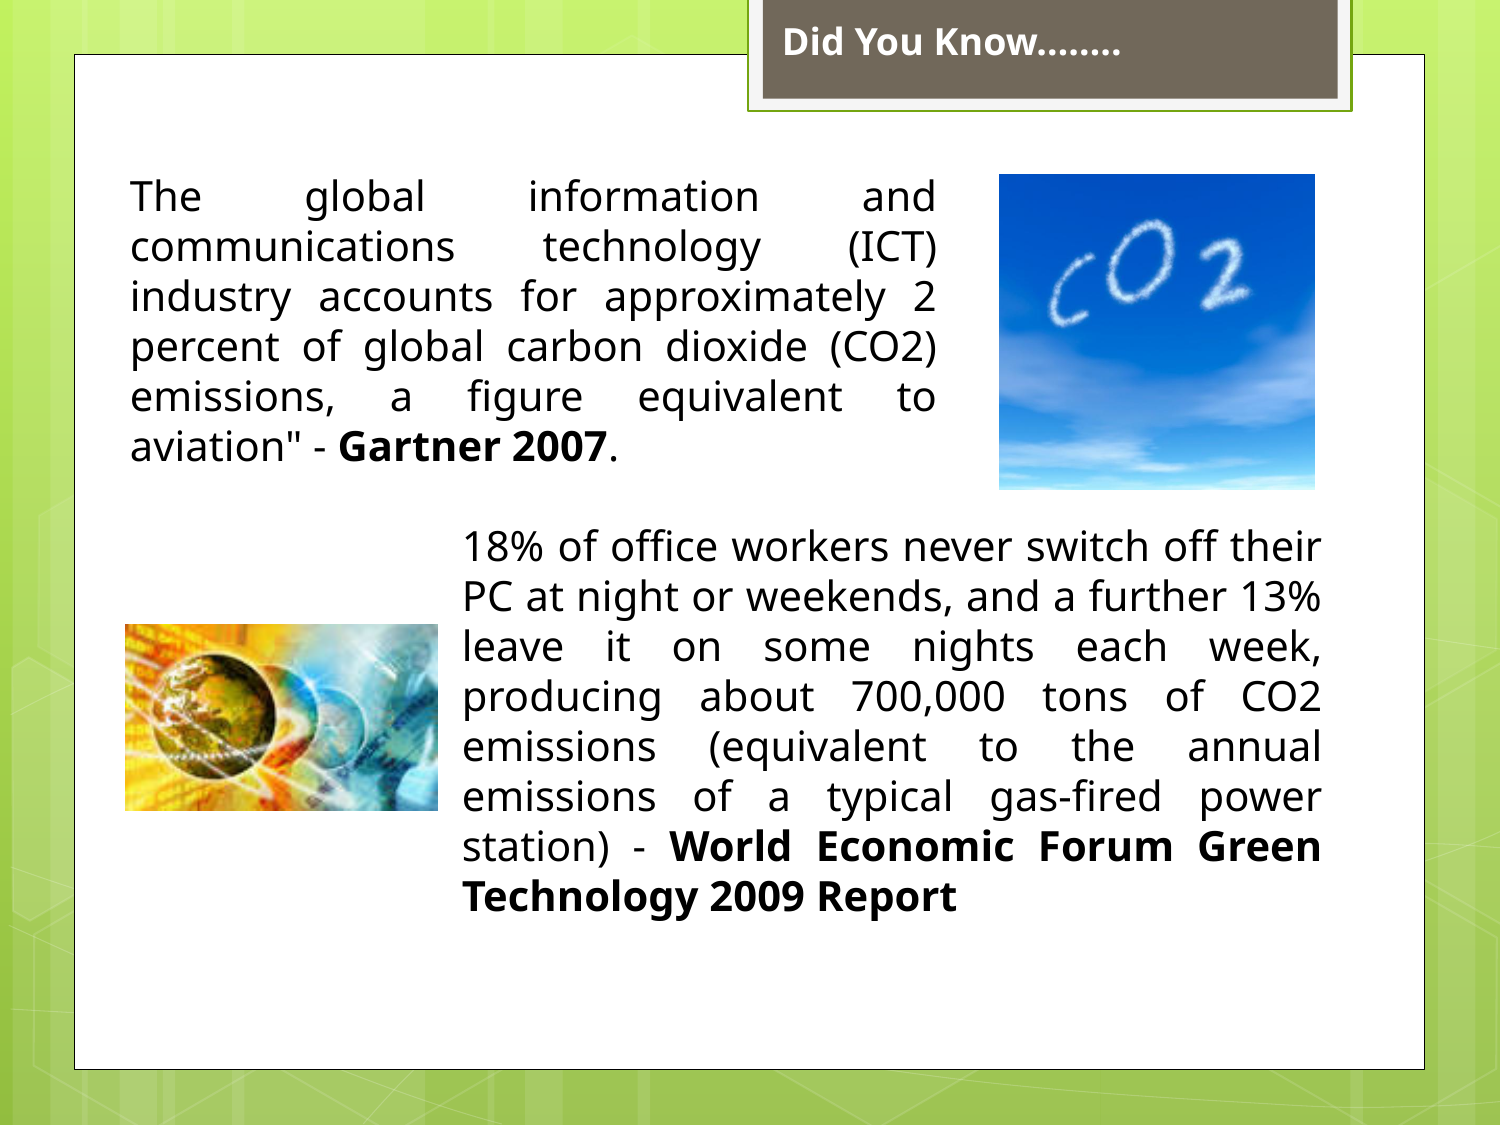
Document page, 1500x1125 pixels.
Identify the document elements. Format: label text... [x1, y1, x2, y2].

picture [124, 624, 438, 811]
picture [999, 174, 1315, 490]
text_box Did You Know…….. [767, 10, 1138, 71]
text_box The global information and communications technology (ICT) industry accounts for approximately 2 percent of global carbon dioxide (CO2) emissions, a figure equivalent to aviation" - Gartner 2007. [115, 162, 952, 578]
text_box 18% of office workers never switch off their PC at night or weekends, and a further 13% leave it on some nights each week, producing about 700,000 tons of CO2 emissions (equivalent to the annual emissions of a typical gas-fired power station) - World Economic Forum Green Technology 2009 Report [447, 512, 1338, 978]
